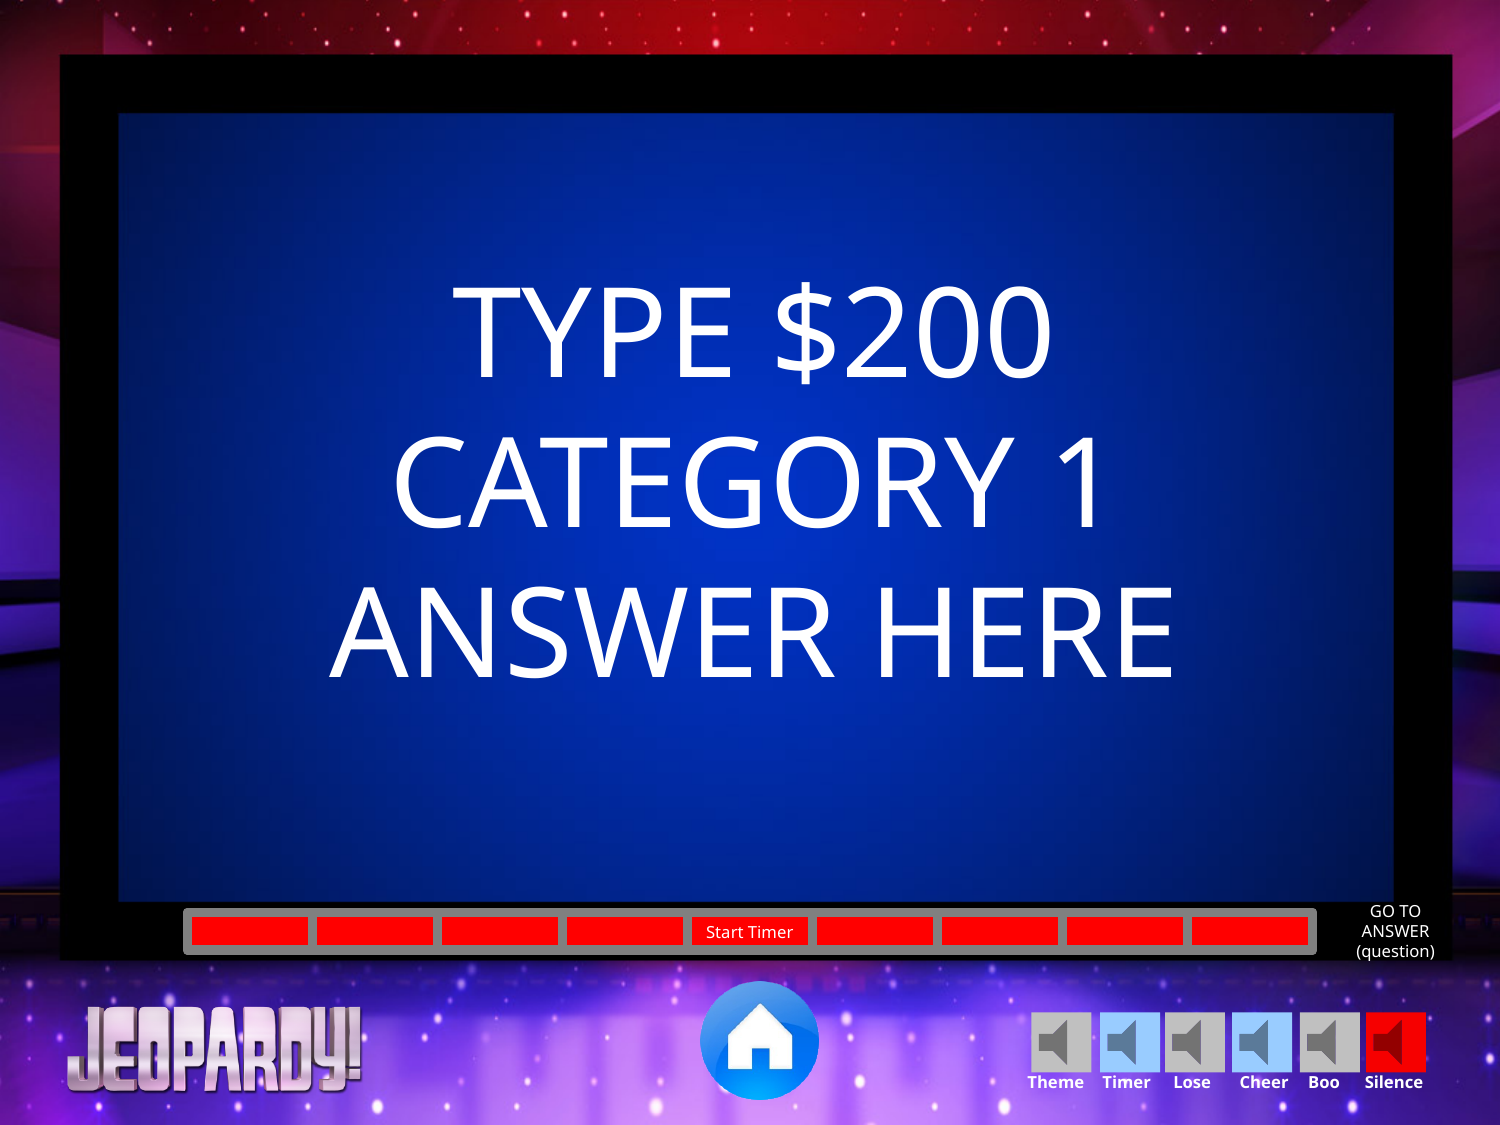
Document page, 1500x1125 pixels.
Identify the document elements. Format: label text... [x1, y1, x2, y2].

text_box TYPE $200 CATEGORY 1 ANSWER HERE [133, 245, 1375, 711]
picture [0, 0, 1500, 1125]
